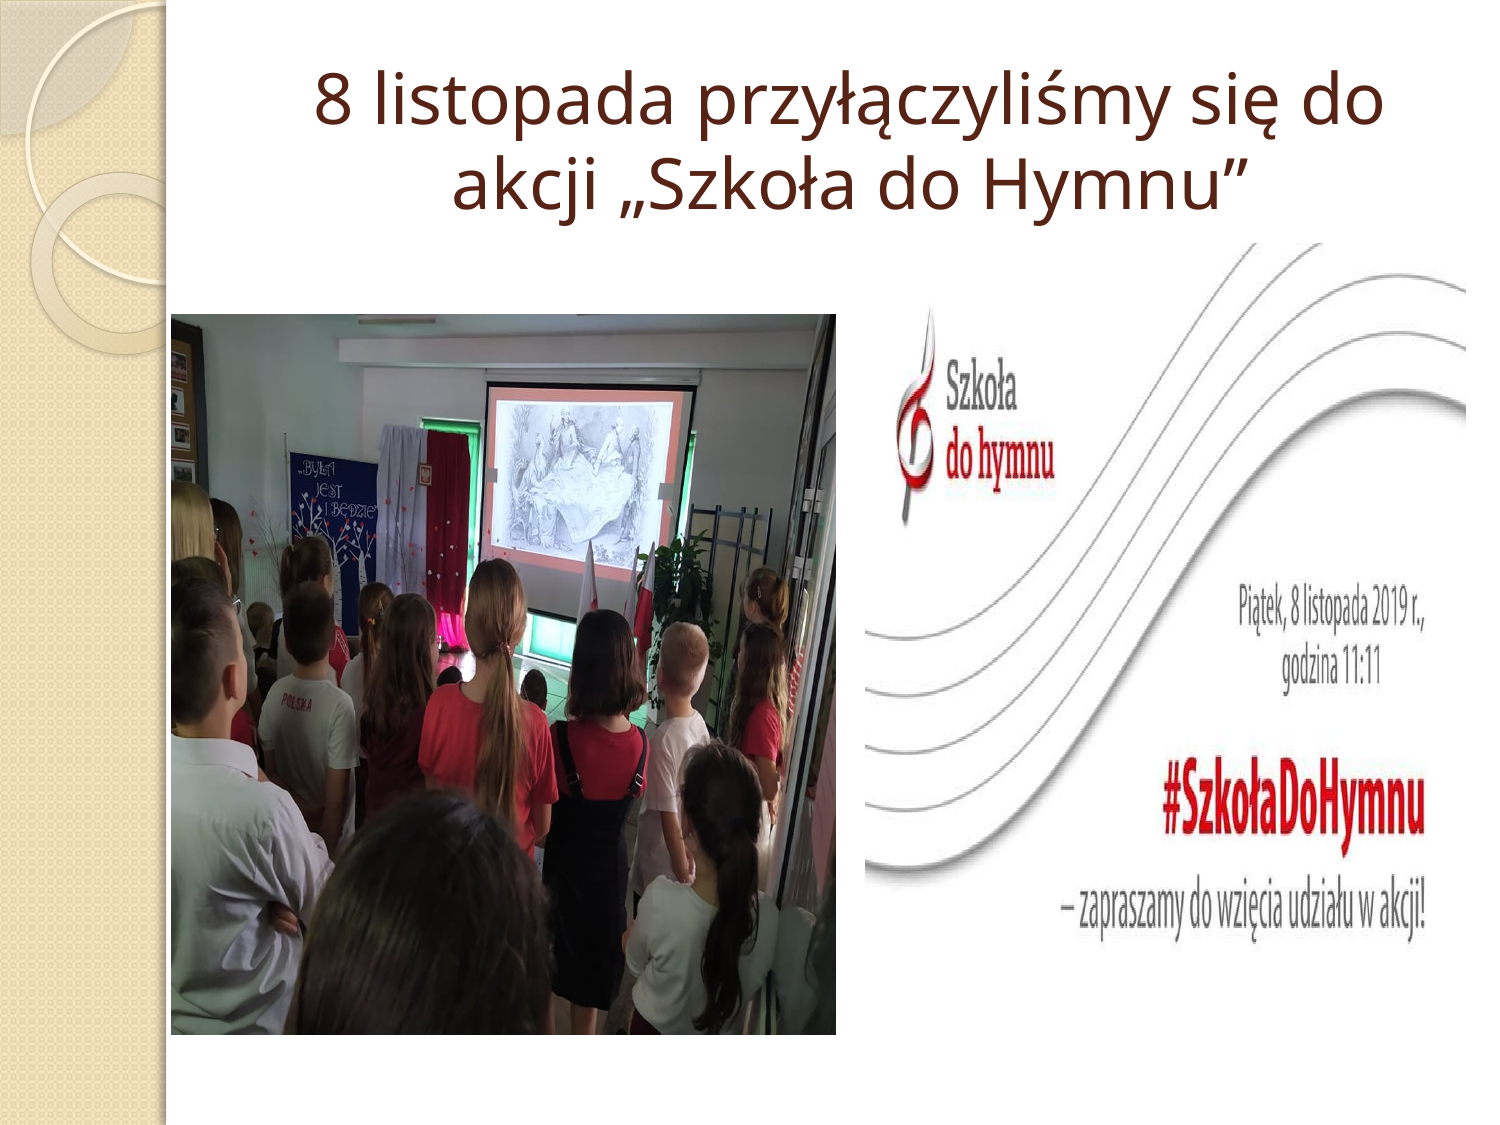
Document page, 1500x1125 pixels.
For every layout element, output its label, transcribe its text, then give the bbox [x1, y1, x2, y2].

title 8 listopada przyłączyliśmy się do akcji „Szkoła do Hymnu” [235, 45, 1466, 233]
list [170, 314, 836, 1036]
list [865, 243, 1466, 1012]
